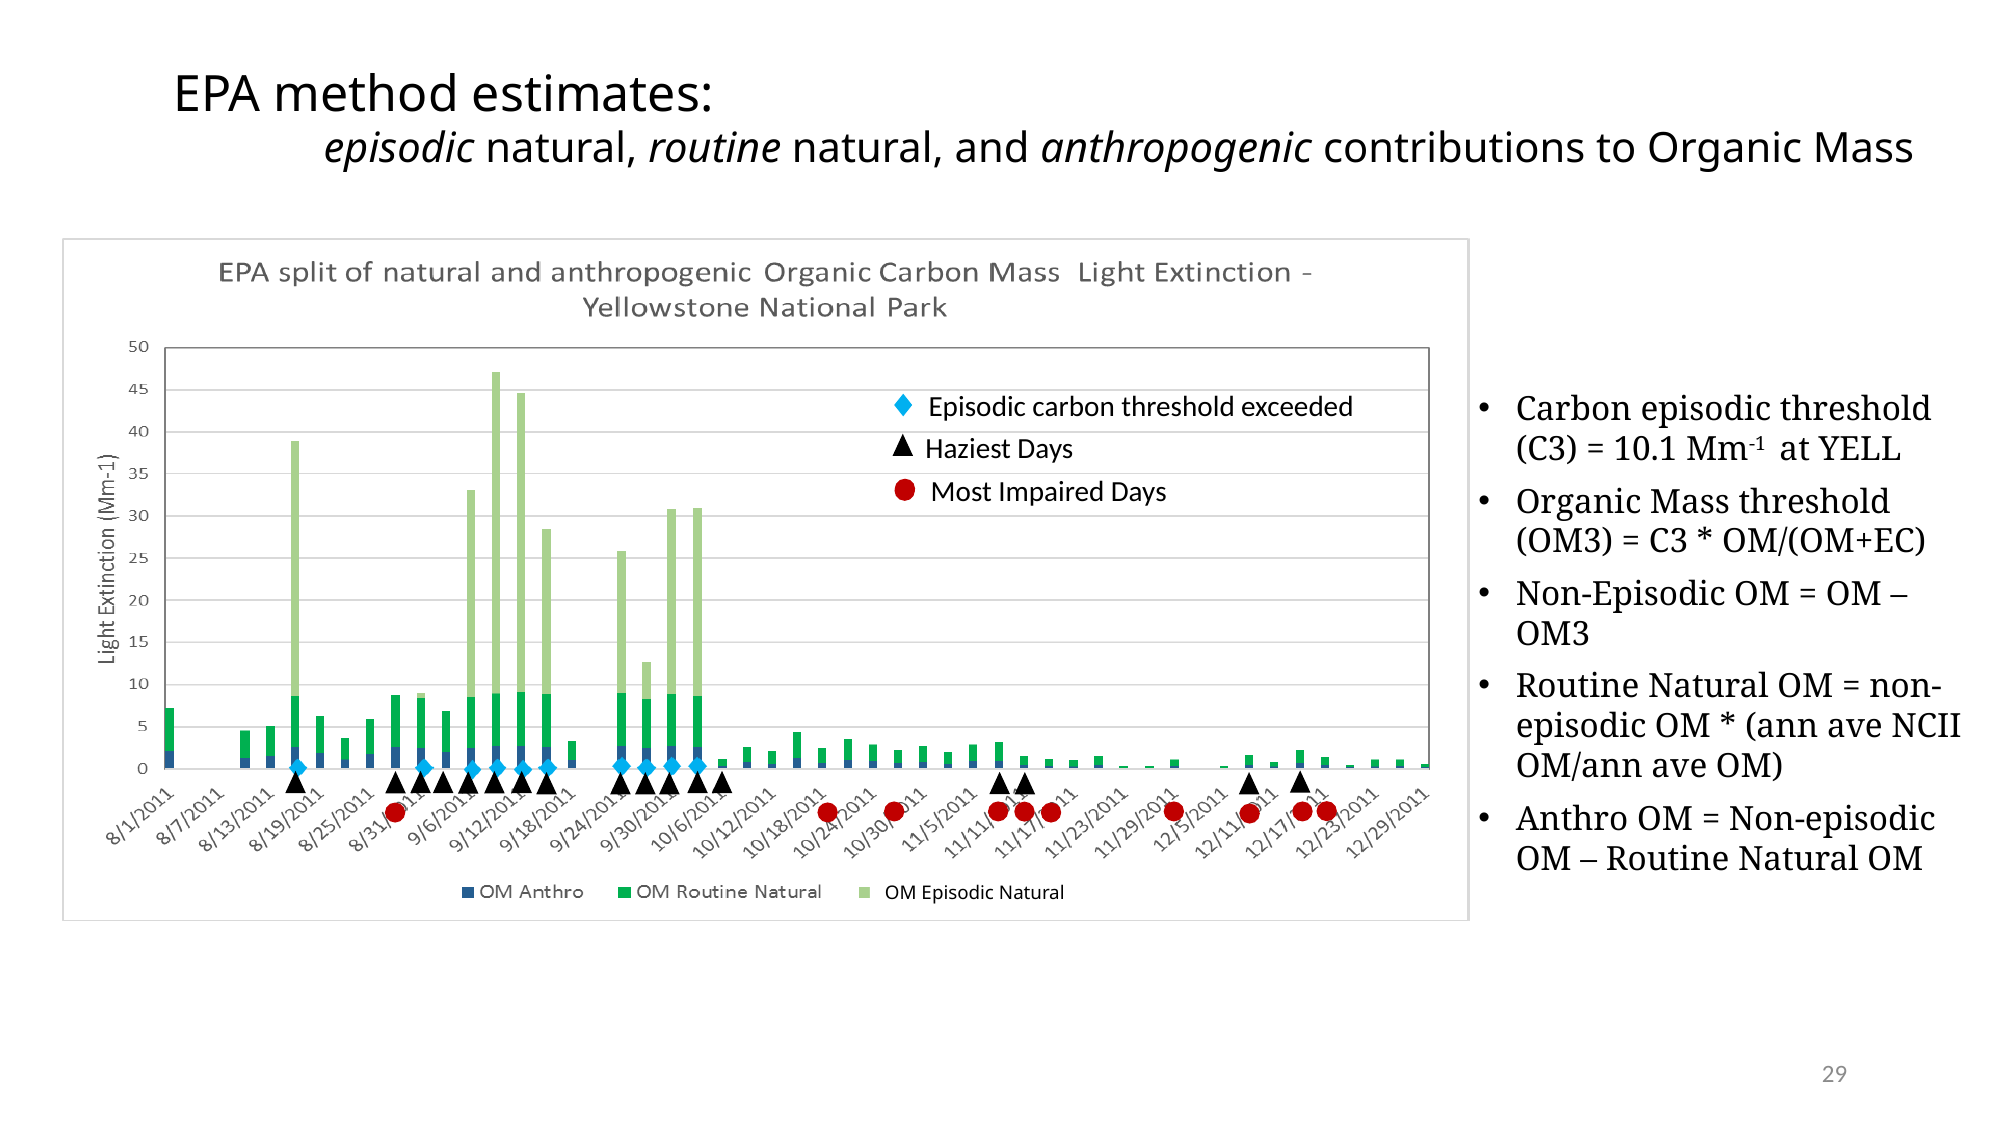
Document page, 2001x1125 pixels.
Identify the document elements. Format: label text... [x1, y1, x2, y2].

text_box Carbon episodic threshold (C3) = 10.1 Mm-1 at YELL Organic Mass threshold (OM3) = C3 * OM/(OM+EC) Non-Episodic OM = OM – OM3 Routine Natural OM = non-episodic OM * (ann ave NCII OM/ann ave OM) Anthro OM = Non-episodic OM – Routine Natural OM [1444, 380, 1984, 937]
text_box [62, 238, 1470, 921]
text_box EPA method estimates: episodic natural, routine natural, and anthropogenic contributions to Organic Mass [158, 53, 1930, 179]
slide_number 29 [1412, 1042, 1863, 1103]
